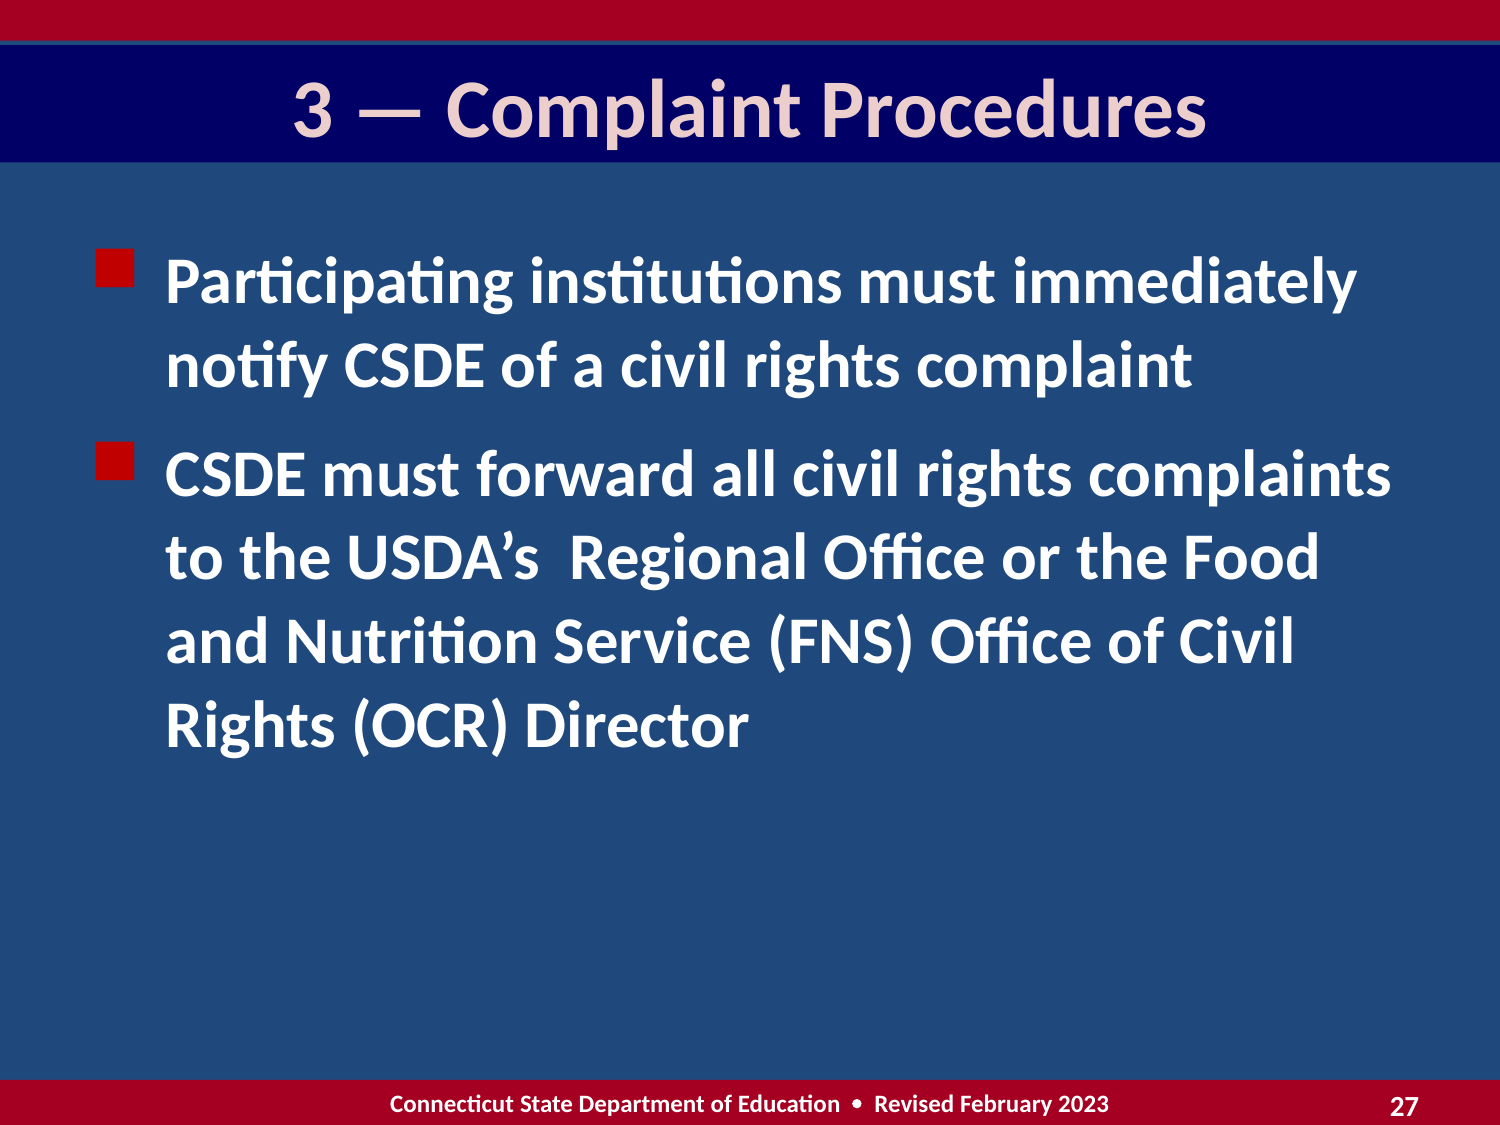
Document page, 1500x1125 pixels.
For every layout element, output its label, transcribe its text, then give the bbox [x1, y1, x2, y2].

title 3 — Complaint Procedures [0, 45, 1500, 163]
list Participating institutions must immediately notify CSDE of a civil rights complaint CSDE must forward all civil rights complaints to the USDA’s Regional Office or the Food and Nutrition Service (FNS) Office of Civil Rights (OCR) Director [75, 224, 1425, 968]
